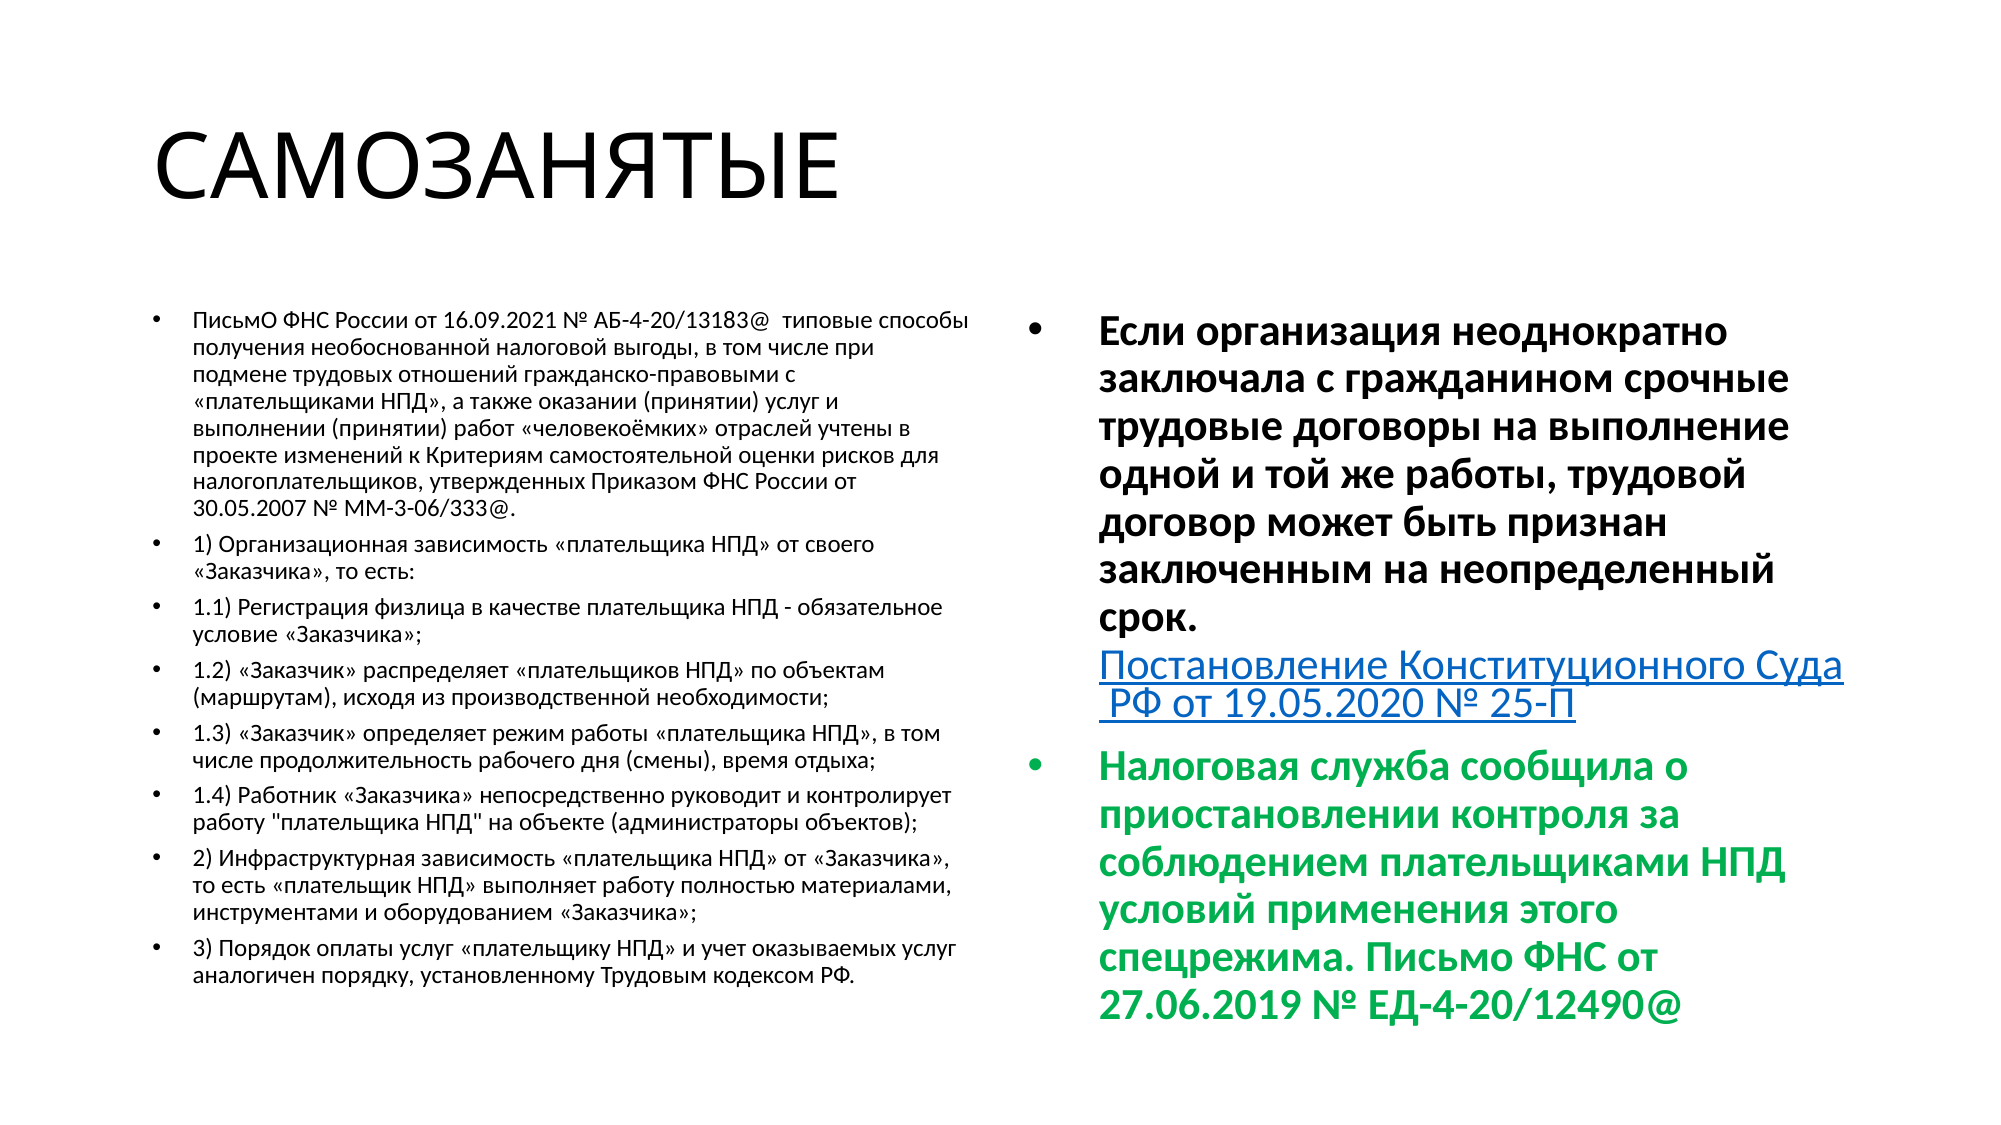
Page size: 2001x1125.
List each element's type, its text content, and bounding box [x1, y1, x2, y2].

title САМОЗАНЯТЫЕ [137, 59, 1863, 278]
list Если организация неоднократно заключала с гражданином срочные трудовые договоры на выполнение одной и той же работы, трудовой договор может быть признан заключенным на неопределенный срок. Постановление Конституционного Суда РФ от 19.05.2020 № 25-П Налоговая служба сообщила о приостановлении контроля за соблюдением плательщиками НПД условий применения этого спецрежима. Письмо ФНС от 27.06.2019 № ЕД-4-20/12490@ [1012, 299, 1863, 1014]
list ПисьмО ФНС России от 16.09.2021 № АБ-4-20/13183@ типовые способы получения необоснованной налоговой выгоды, в том числе при подмене трудовых отношений гражданско-правовыми с «плательщиками НПД», а также оказании (принятии) услуг и выполнении (принятии) работ «человекоёмких» отраслей учтены в проекте изменений к Критериям самостоятельной оценки рисков для налогоплательщиков, утвержденных Приказом ФНС России от 30.05.2007 № ММ-3-06/333@. 1) Организационная зависимость «плательщика НПД» от своего «Заказчика», то есть: 1.1) Регистрация физлица в качестве плательщика НПД - обязательное условие «Заказчика»; 1.2) «Заказчик» распределяет «плательщиков НПД» по объектам (маршрутам), исходя из производственной необходимости; 1.3) «Заказчик» определяет режим работы «плательщика НПД», в том числе продолжительность рабочего дня (смены), время отдыха; 1.4) Работник «Заказчика» непосредственно руководит и контролирует работу "плательщика НПД" на объекте (администраторы объектов); 2) Инфраструктурная зависимость «плательщика НПД» от «Заказчика», то есть «плательщик НПД» выполняет работу полностью материалами, инструментами и оборудованием «Заказчика»; 3) Порядок оплаты услуг «плательщику НПД» и учет оказываемых услуг аналогичен порядку, установленному Трудовым кодексом РФ. [137, 299, 988, 1014]
